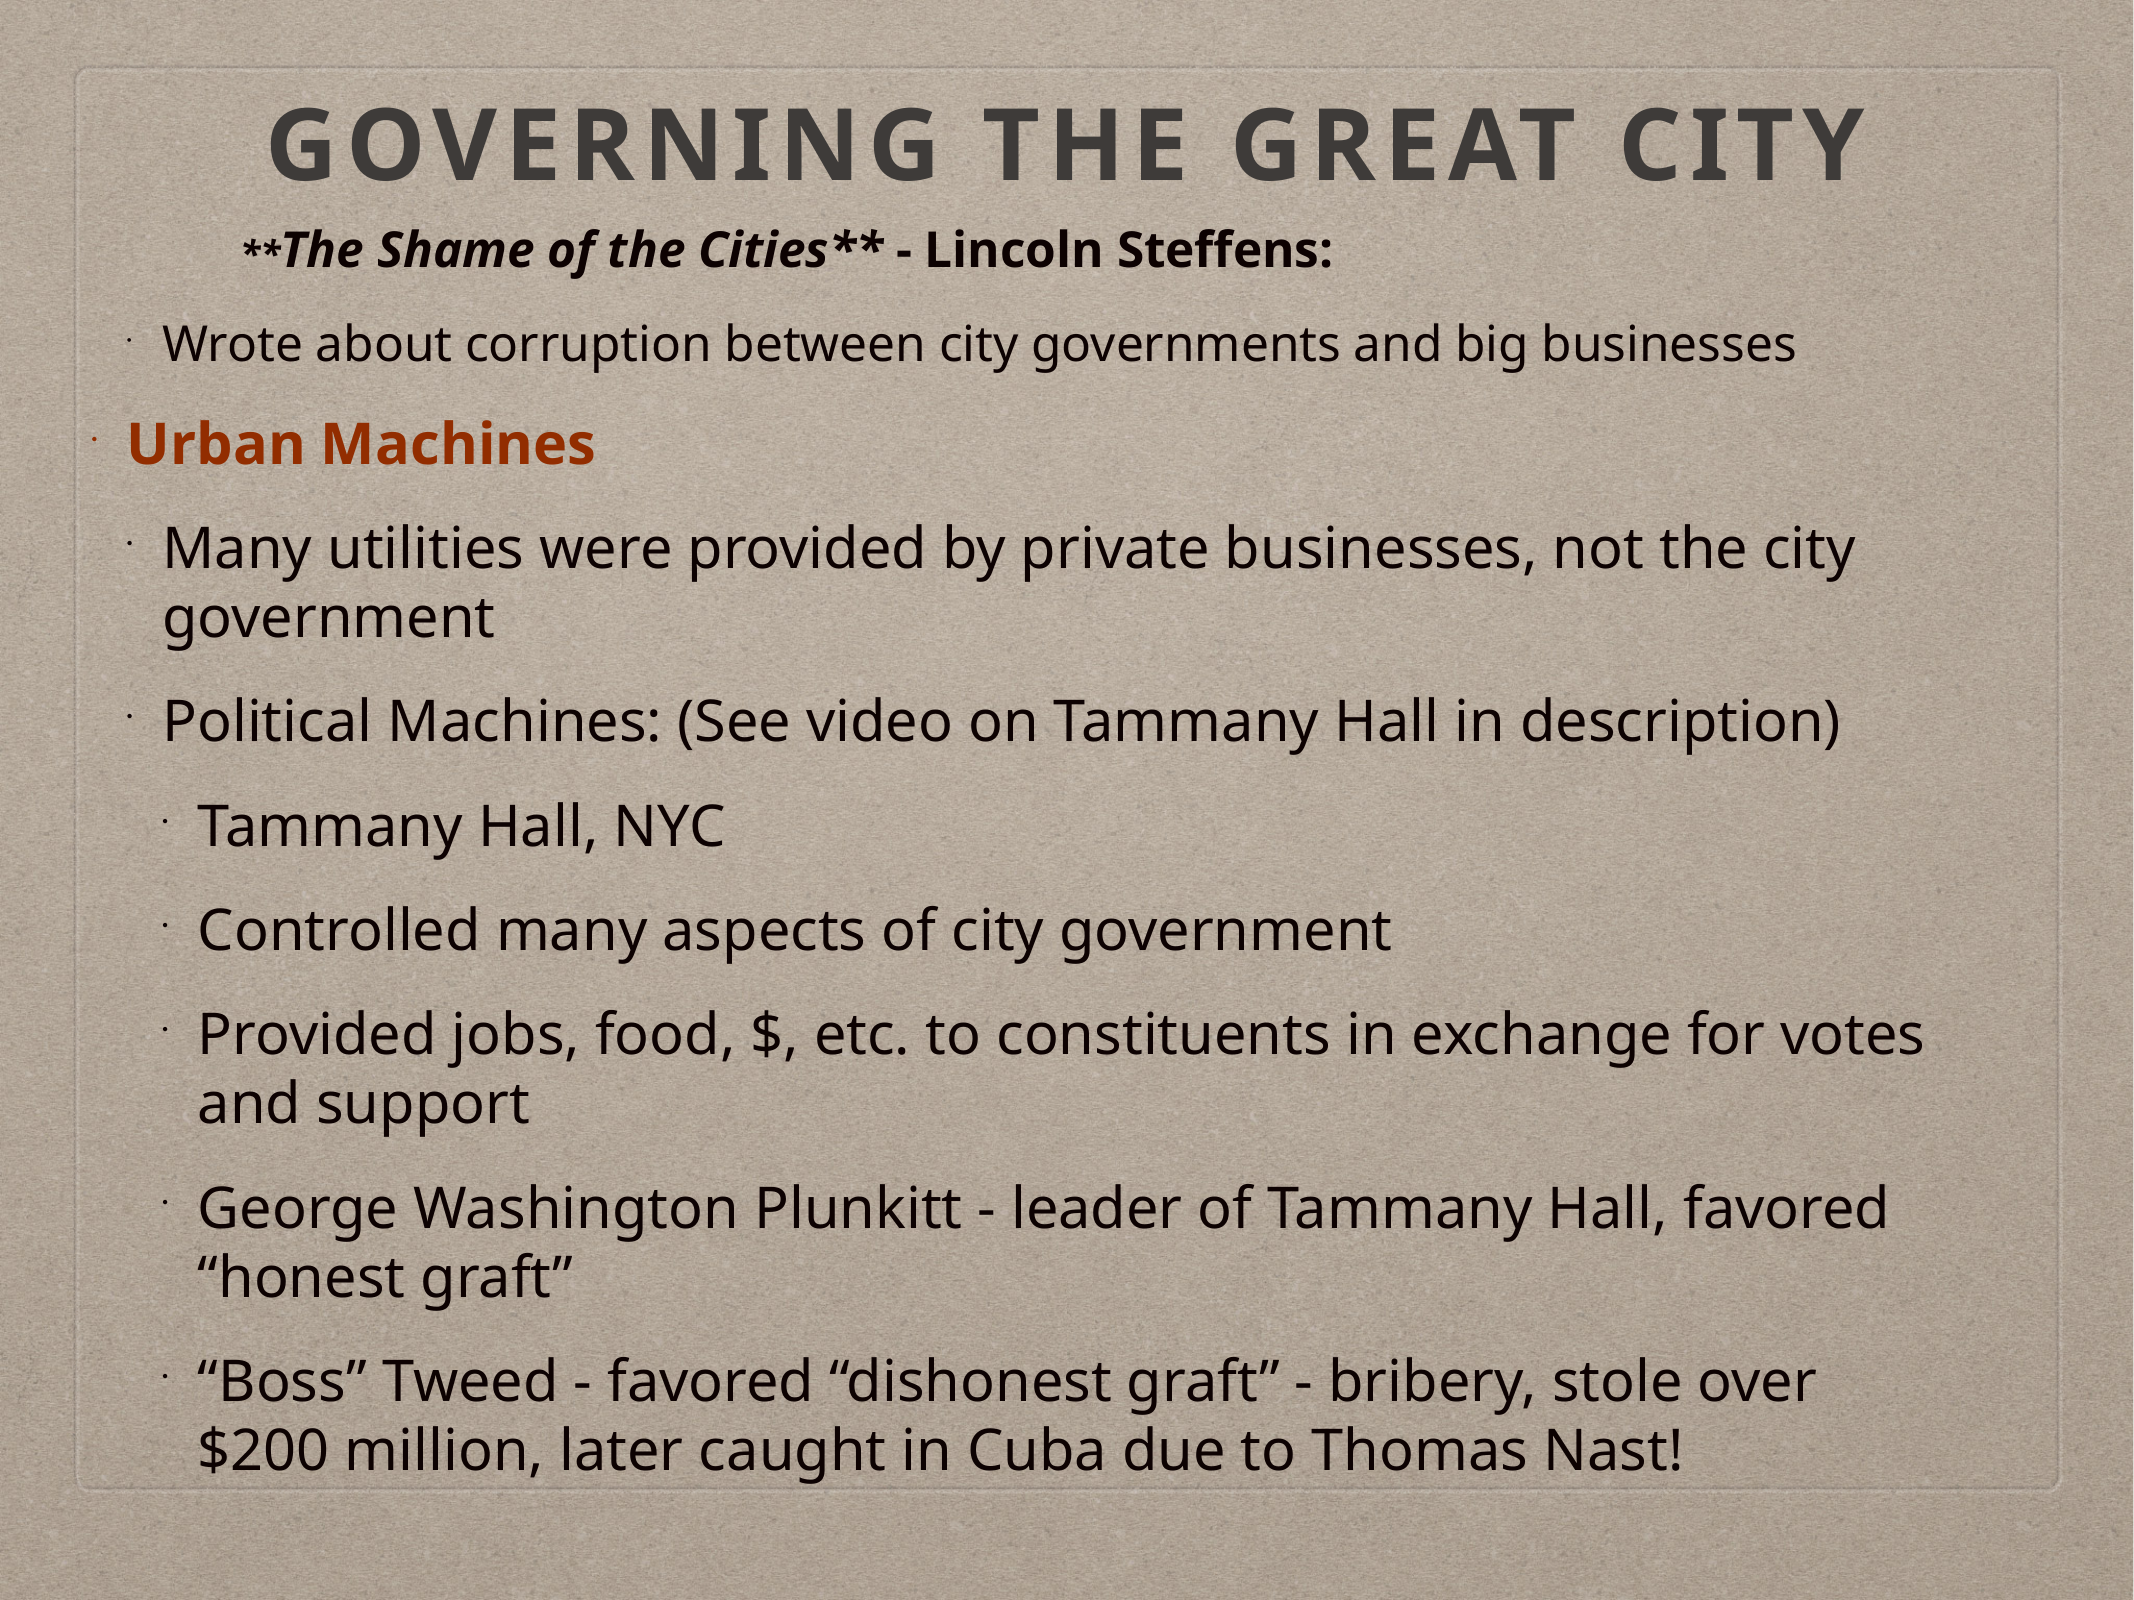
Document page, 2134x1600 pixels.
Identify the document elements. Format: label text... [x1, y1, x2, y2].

picture [0, 0, 2134, 1600]
list **The Shame of the Cities** - Lincoln Steffens: Wrote about corruption between city governments and big businesses Urban Machines Many utilities were provided by private businesses, not the city government Political Machines: (See video on Tammany Hall in description) Tammany Hall, NYC Controlled many aspects of city government Provided jobs, food, $, etc. to constituents in exchange for votes and support George Washington Plunkitt - leader of Tammany Hall, favored “honest graft” “Boss” Tweed - favored “dishonest graft” - bribery, stole over $200 million, later caught in Cuba due to Thomas Nast! [91, 211, 1930, 1488]
title Governing the Great City [147, 103, 1986, 226]
